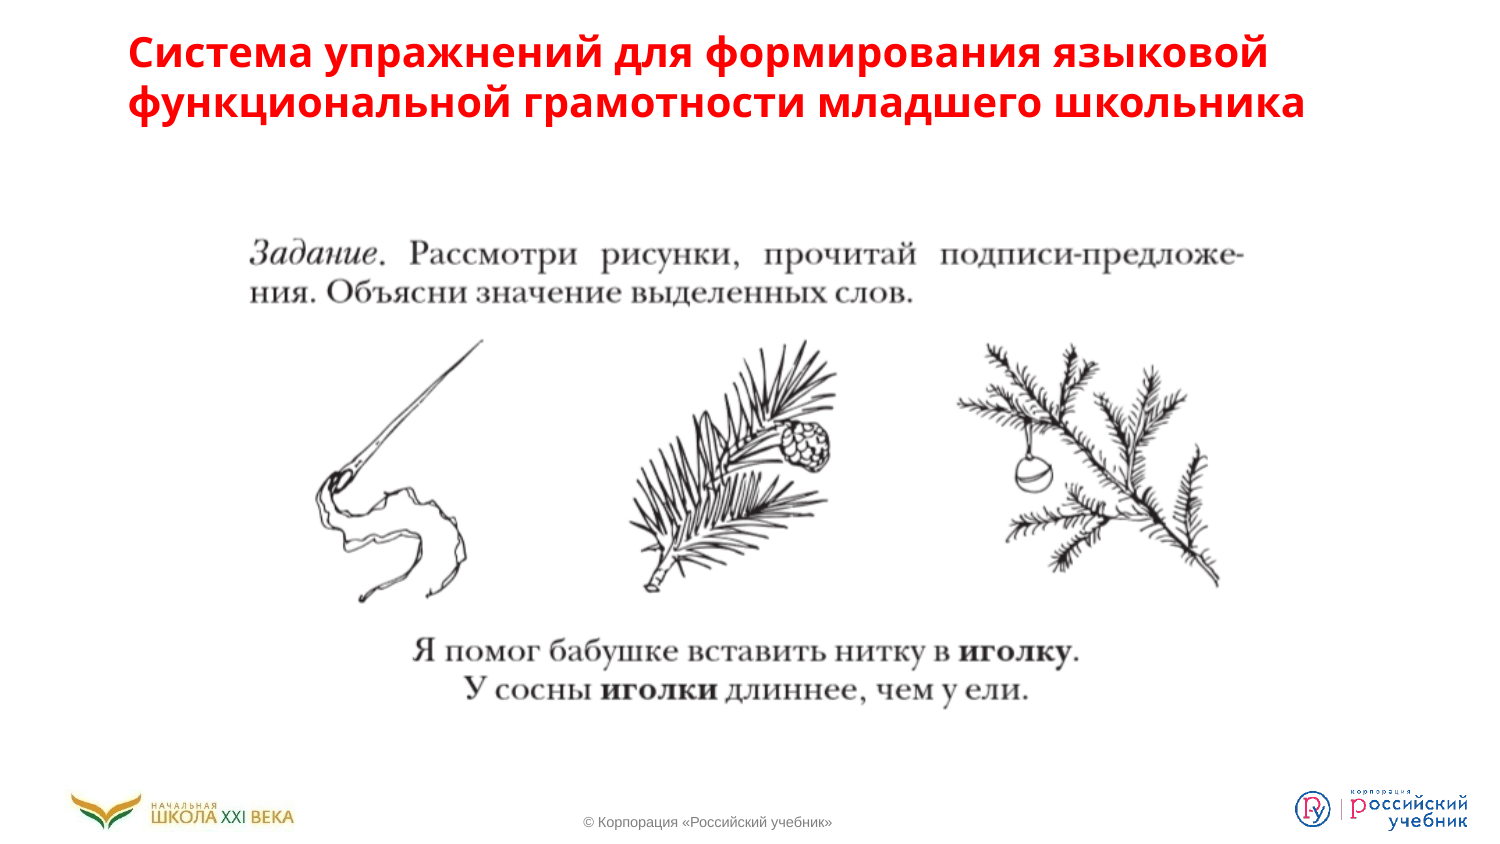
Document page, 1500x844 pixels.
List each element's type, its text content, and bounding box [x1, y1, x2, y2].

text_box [0, 774, 1500, 844]
picture [217, 201, 1283, 722]
text_box Система упражнений для формирования языковой функциональной грамотности младшего школьника [113, 18, 1426, 134]
